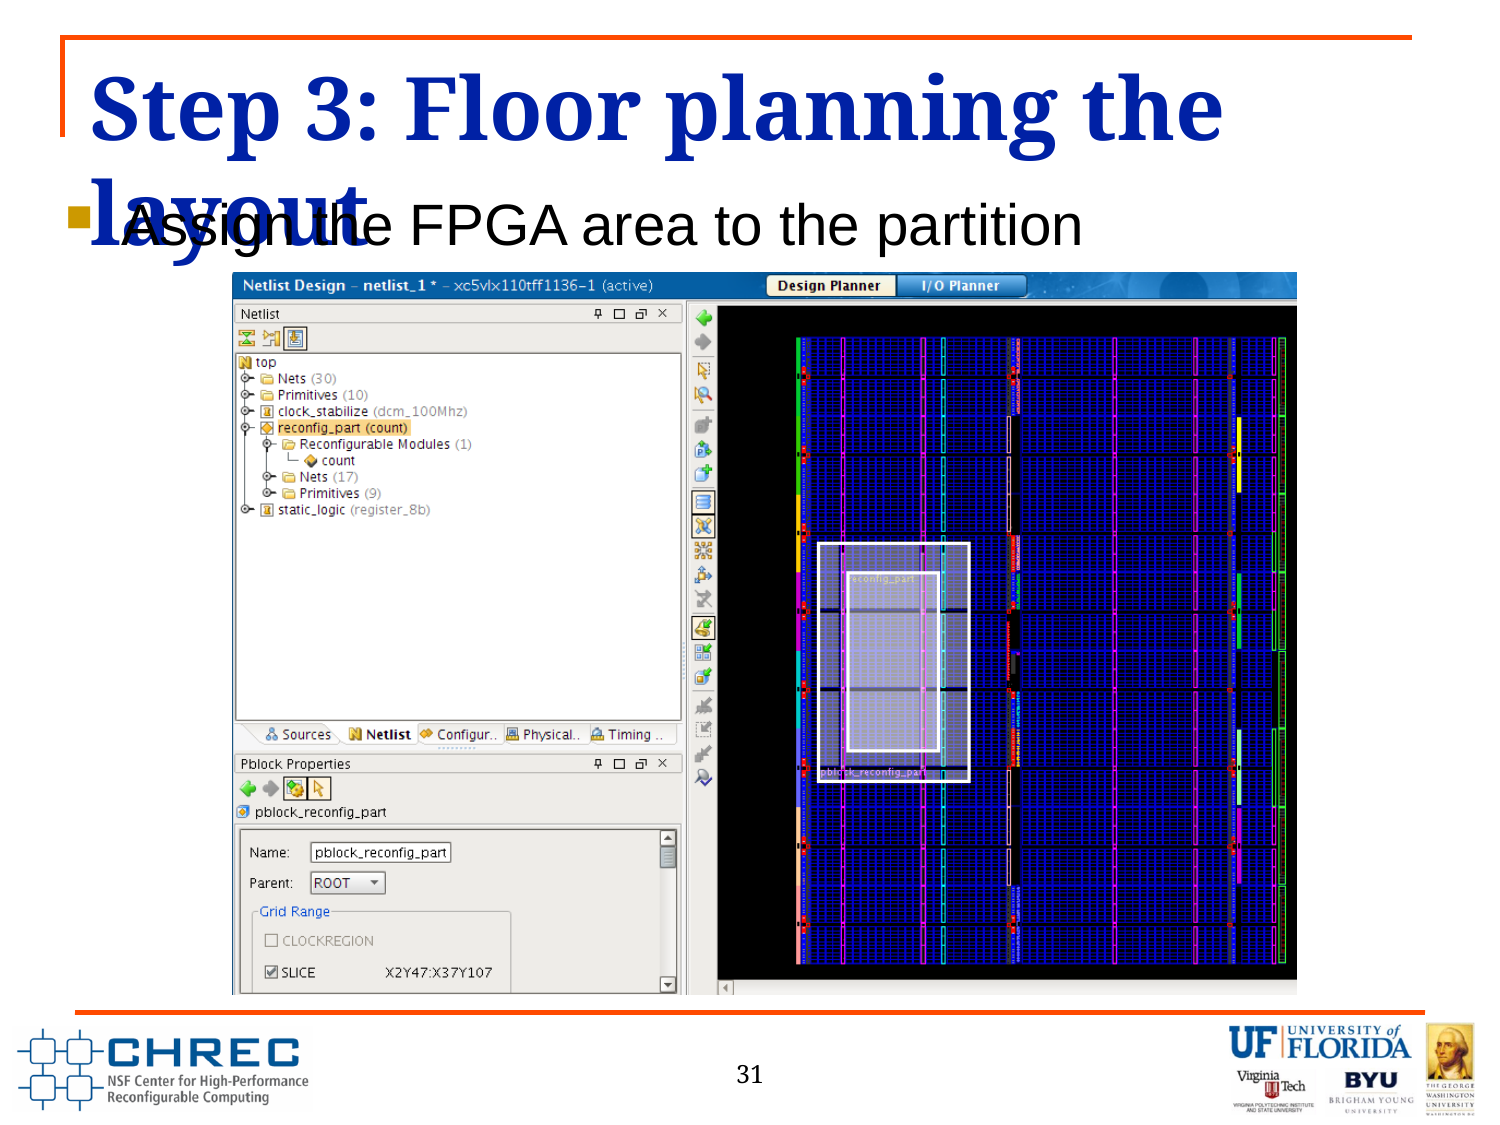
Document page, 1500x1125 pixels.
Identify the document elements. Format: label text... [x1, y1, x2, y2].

title Step 3: Floor planning the layout [74, 45, 1426, 179]
list Assign the FPGA area to the partition [49, 179, 1451, 986]
picture [231, 272, 1297, 995]
picture [12, 1026, 313, 1112]
slide_number 31 [599, 1024, 901, 1101]
picture [1224, 1021, 1475, 1117]
